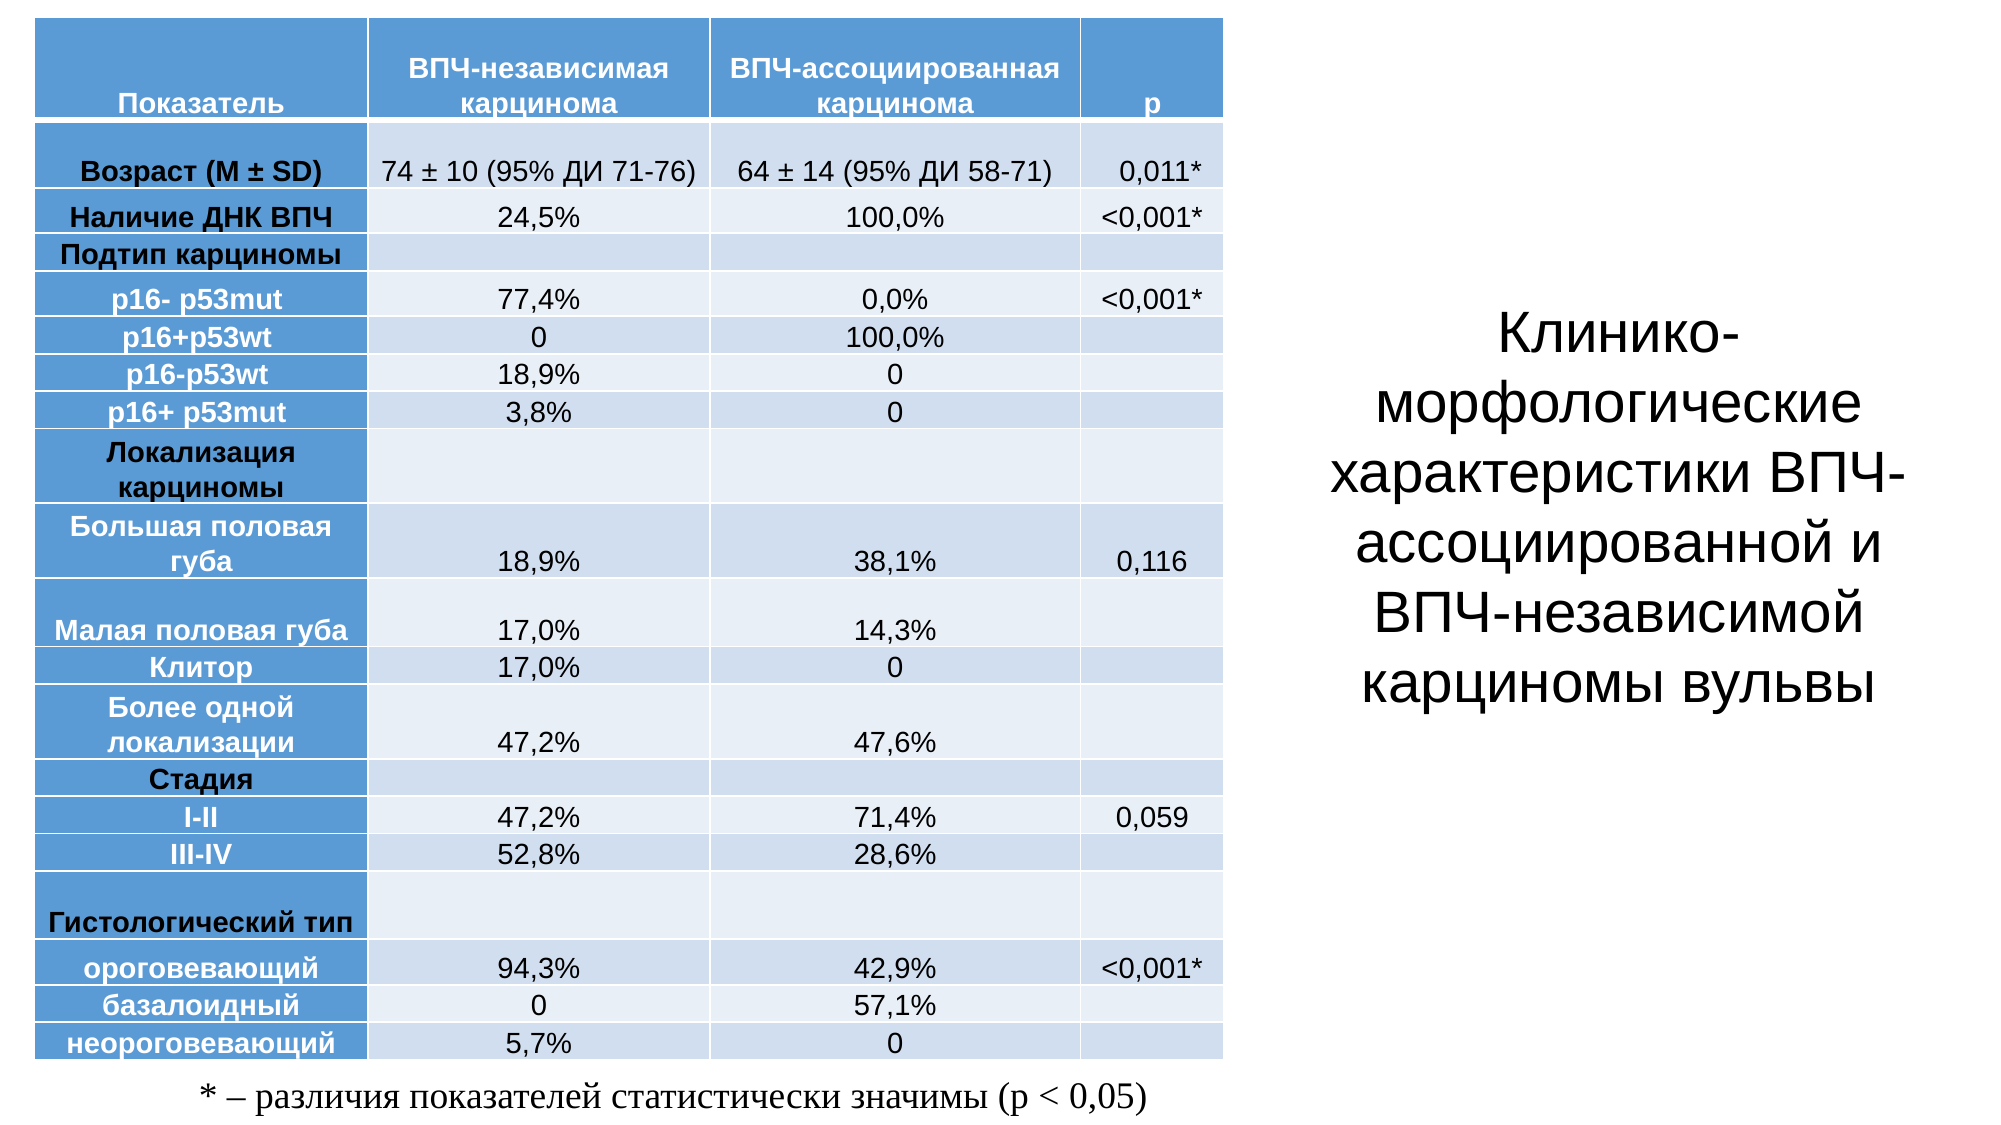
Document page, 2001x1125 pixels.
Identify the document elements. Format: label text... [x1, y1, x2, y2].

table_cell [711, 234, 1080, 270]
table_cell [1081, 355, 1223, 390]
table_cell [1081, 872, 1223, 938]
table_cell <0,001* [1081, 189, 1223, 232]
table_header Показатель [35, 18, 367, 117]
table_cell 42,9% [711, 940, 1080, 984]
table_cell [711, 872, 1080, 938]
table_cell 74 ± 10 (95% ДИ 71-76) [369, 123, 709, 187]
table_cell Гистологический тип [35, 872, 367, 938]
table_cell [1081, 317, 1223, 353]
table_cell 18,9% [369, 504, 709, 577]
table_cell 0 [711, 392, 1080, 428]
table_cell 38,1% [711, 504, 1080, 577]
table_cell 0 [369, 317, 709, 353]
table_cell 0,011* [1081, 123, 1223, 187]
table_cell [1081, 429, 1223, 502]
table_cell III-IV [35, 834, 367, 870]
table_cell 100,0% [711, 189, 1080, 232]
table_cell 47,2% [369, 685, 709, 758]
table_header ВПЧ-ассоциированная карцинома [711, 18, 1080, 117]
table_cell 64 ± 14 (95% ДИ 58-71) [711, 123, 1080, 187]
table_cell 71,4% [711, 797, 1080, 833]
table_cell p16- p53mut [35, 272, 367, 315]
table_cell 17,0% [369, 579, 709, 646]
table_cell [369, 429, 709, 502]
table_cell [369, 234, 709, 270]
table_cell 28,6% [711, 834, 1080, 870]
table_cell 17,0% [369, 647, 709, 683]
table_cell Большая половая губа [35, 504, 367, 577]
table_cell [711, 429, 1080, 502]
table_cell 0 [711, 647, 1080, 683]
table_cell [1081, 234, 1223, 270]
table_cell Подтип карциномы [35, 234, 367, 270]
table_cell Малая половая губа [35, 579, 367, 646]
table_cell 94,3% [369, 940, 709, 984]
table_cell Более одной локализации [35, 685, 367, 758]
table_cell p16+p53wt [35, 317, 367, 353]
table_cell базалоидный [35, 986, 367, 1021]
table_cell [1081, 1023, 1223, 1059]
table_cell Возраст (M ± SD) [35, 123, 367, 187]
table_cell [1081, 685, 1223, 758]
table_cell [1081, 760, 1223, 795]
table_cell 52,8% [369, 834, 709, 870]
table_cell [1081, 579, 1223, 646]
table_cell Стадия [35, 760, 367, 795]
table_cell [369, 760, 709, 795]
table_cell 3,8% [369, 392, 709, 428]
table_cell I-II [35, 797, 367, 833]
table_cell <0,001* [1081, 272, 1223, 315]
table_cell 18,9% [369, 355, 709, 390]
text_box Клинико-морфологические характеристики ВПЧ-ассоциированной и ВПЧ-независимой карциномы вульвы [1307, 287, 1931, 722]
table_cell [1081, 834, 1223, 870]
table_cell p16-p53wt [35, 355, 367, 390]
table_cell [1081, 986, 1223, 1021]
table_cell 47,6% [711, 685, 1080, 758]
table_cell <0,001* [1081, 940, 1223, 984]
table_cell 0 [369, 986, 709, 1021]
table_cell 5,7% [369, 1023, 709, 1059]
table_cell 0,116 [1081, 504, 1223, 577]
table_cell неороговевающий [35, 1023, 367, 1059]
table_cell [1081, 647, 1223, 683]
table_header ВПЧ-независимая карцинома [369, 18, 709, 117]
table_cell [711, 760, 1080, 795]
table_cell Локализация карциномы [35, 429, 367, 502]
table_cell ороговевающий [35, 940, 367, 984]
table_cell 47,2% [369, 797, 709, 833]
table_cell [1081, 392, 1223, 428]
table_cell Наличие ДНК ВПЧ [35, 189, 367, 232]
table_cell p16+ p53mut [35, 392, 367, 428]
table_cell Клитор [35, 647, 367, 683]
text_box * – различия показателей статистически значимы (p < 0,05) [183, 1060, 1164, 1124]
table_cell 77,4% [369, 272, 709, 315]
table_cell 57,1% [711, 986, 1080, 1021]
table_cell 24,5% [369, 189, 709, 232]
table_cell 100,0% [711, 317, 1080, 353]
table_cell [369, 872, 709, 938]
table_cell 0 [711, 355, 1080, 390]
table_header р [1081, 18, 1223, 117]
table_cell 0 [711, 1023, 1080, 1059]
table_cell 0,059 [1081, 797, 1223, 833]
table_cell 0,0% [711, 272, 1080, 315]
table_cell 14,3% [711, 579, 1080, 646]
